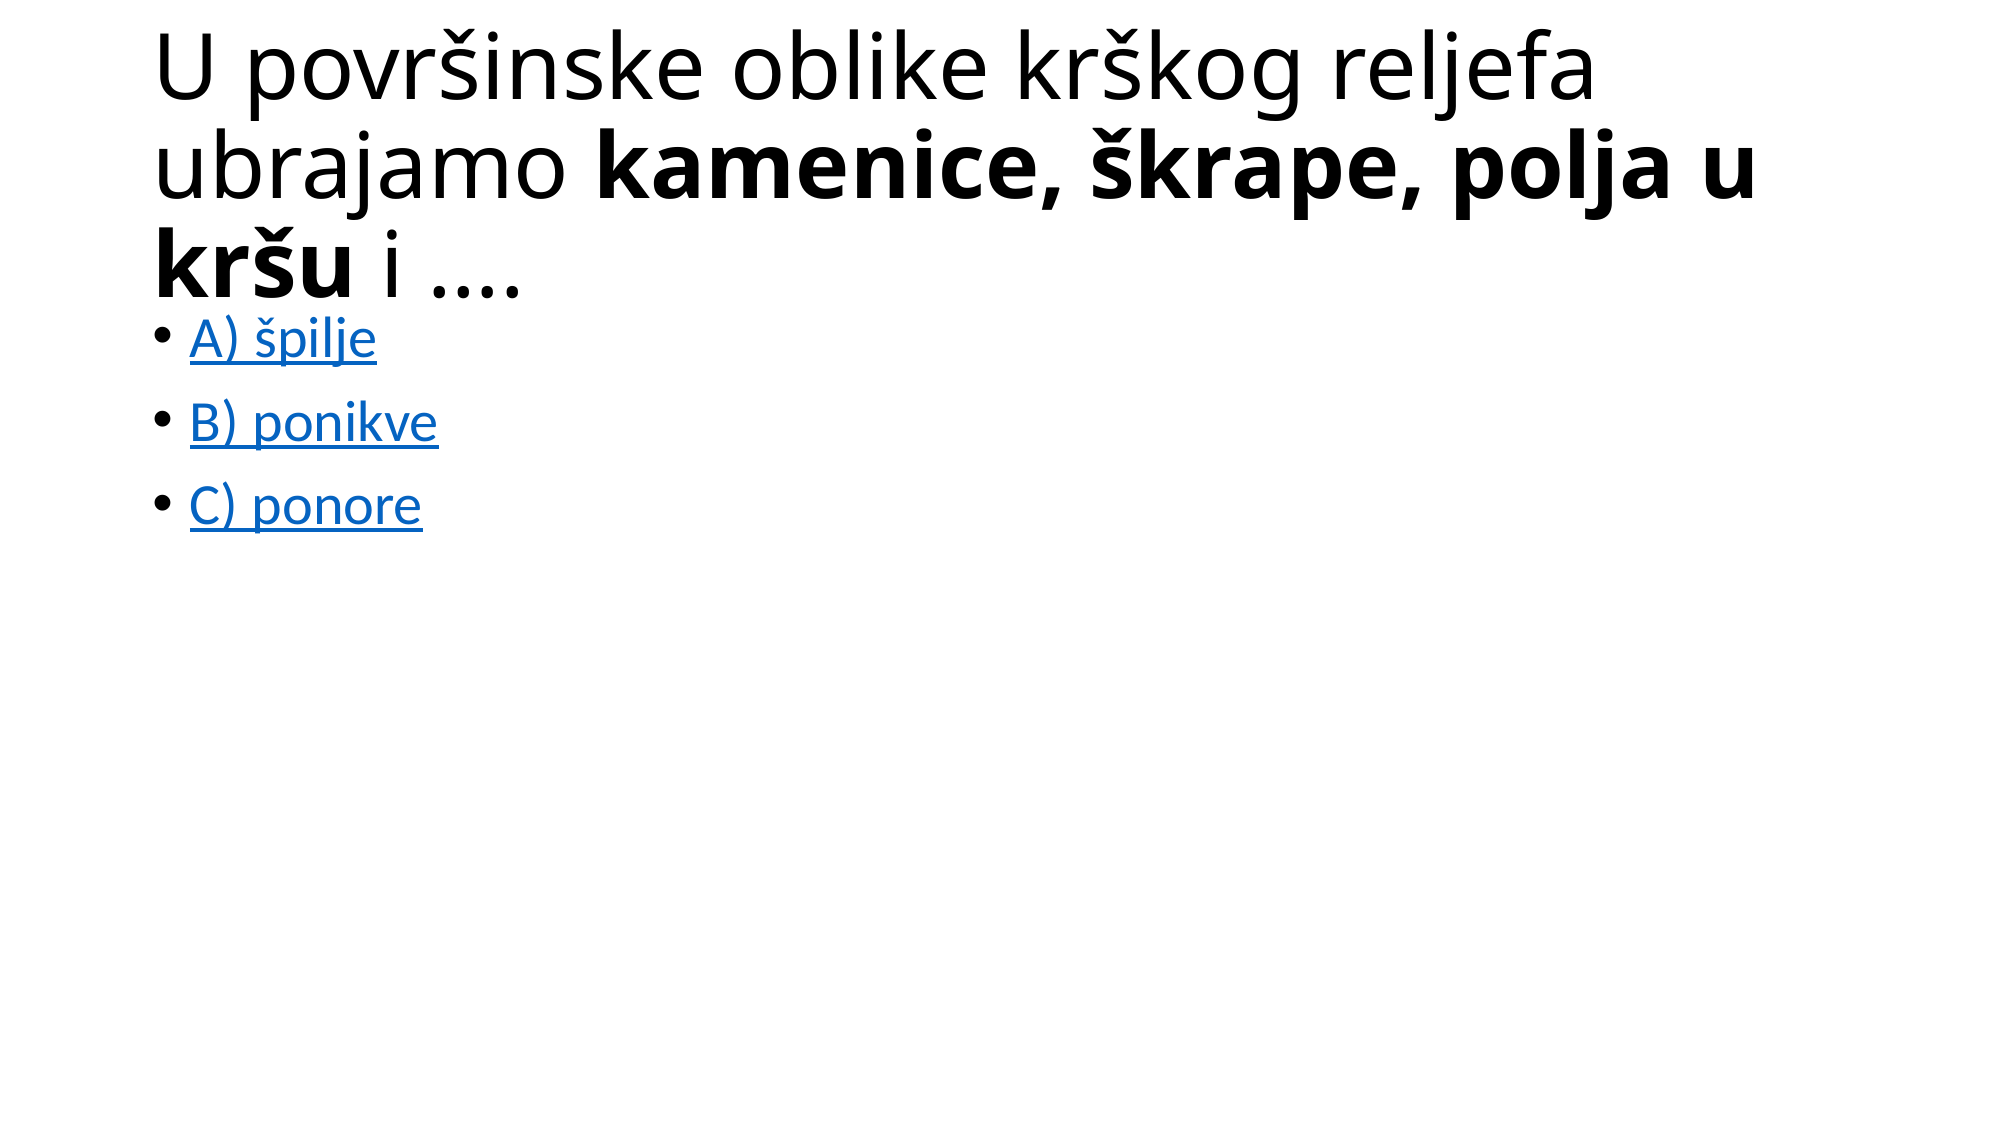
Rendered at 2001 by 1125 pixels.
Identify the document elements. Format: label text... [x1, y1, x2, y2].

list A) špilje B) ponikve C) ponore [137, 299, 1863, 1014]
title U površinske oblike krškog reljefa ubrajamo kamenice, škrape, polja u kršu i …. [137, 59, 1863, 278]
